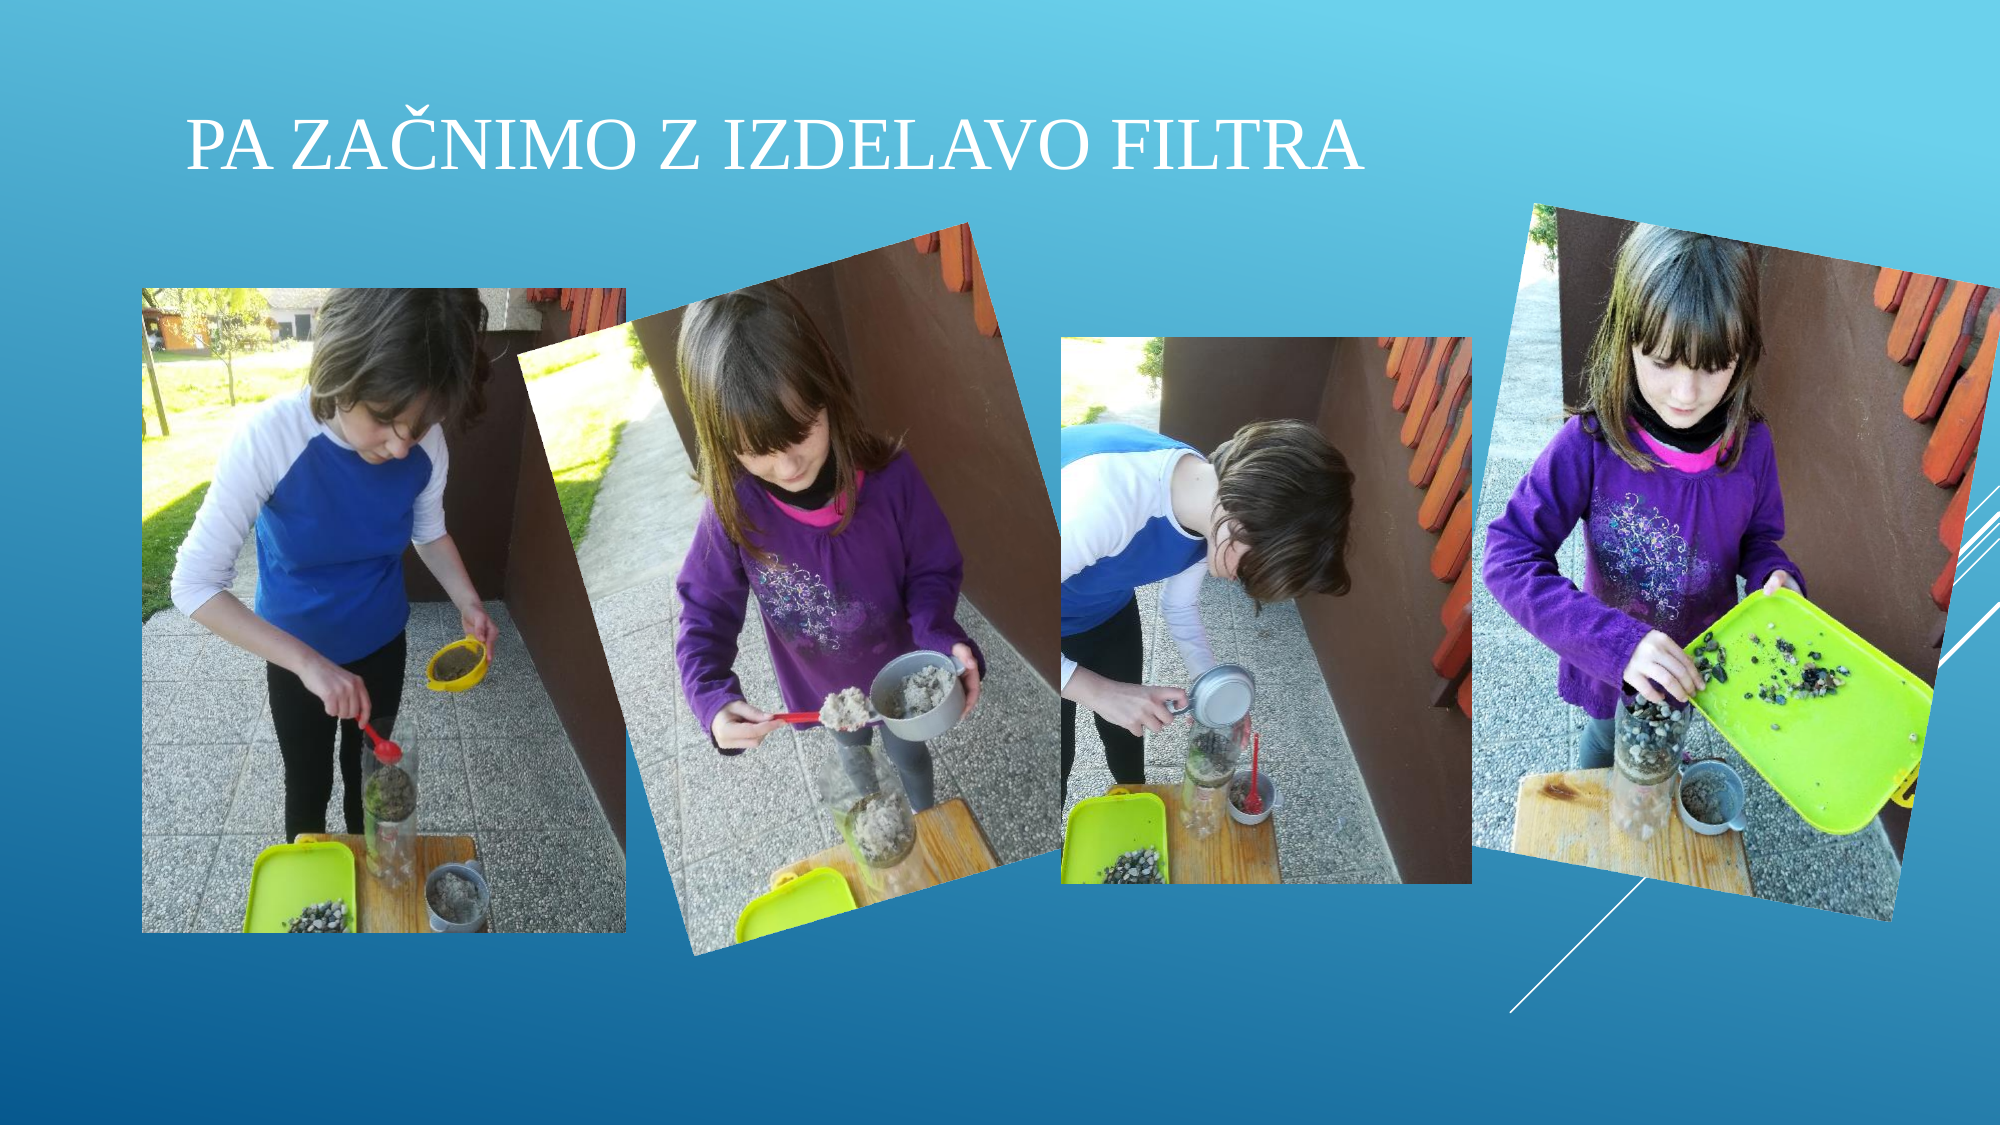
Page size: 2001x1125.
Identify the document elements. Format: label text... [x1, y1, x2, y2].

picture [142, 203, 2000, 955]
text_box PA ZAČNIMO Z IZDELAVO FILTRA [170, 87, 1797, 192]
